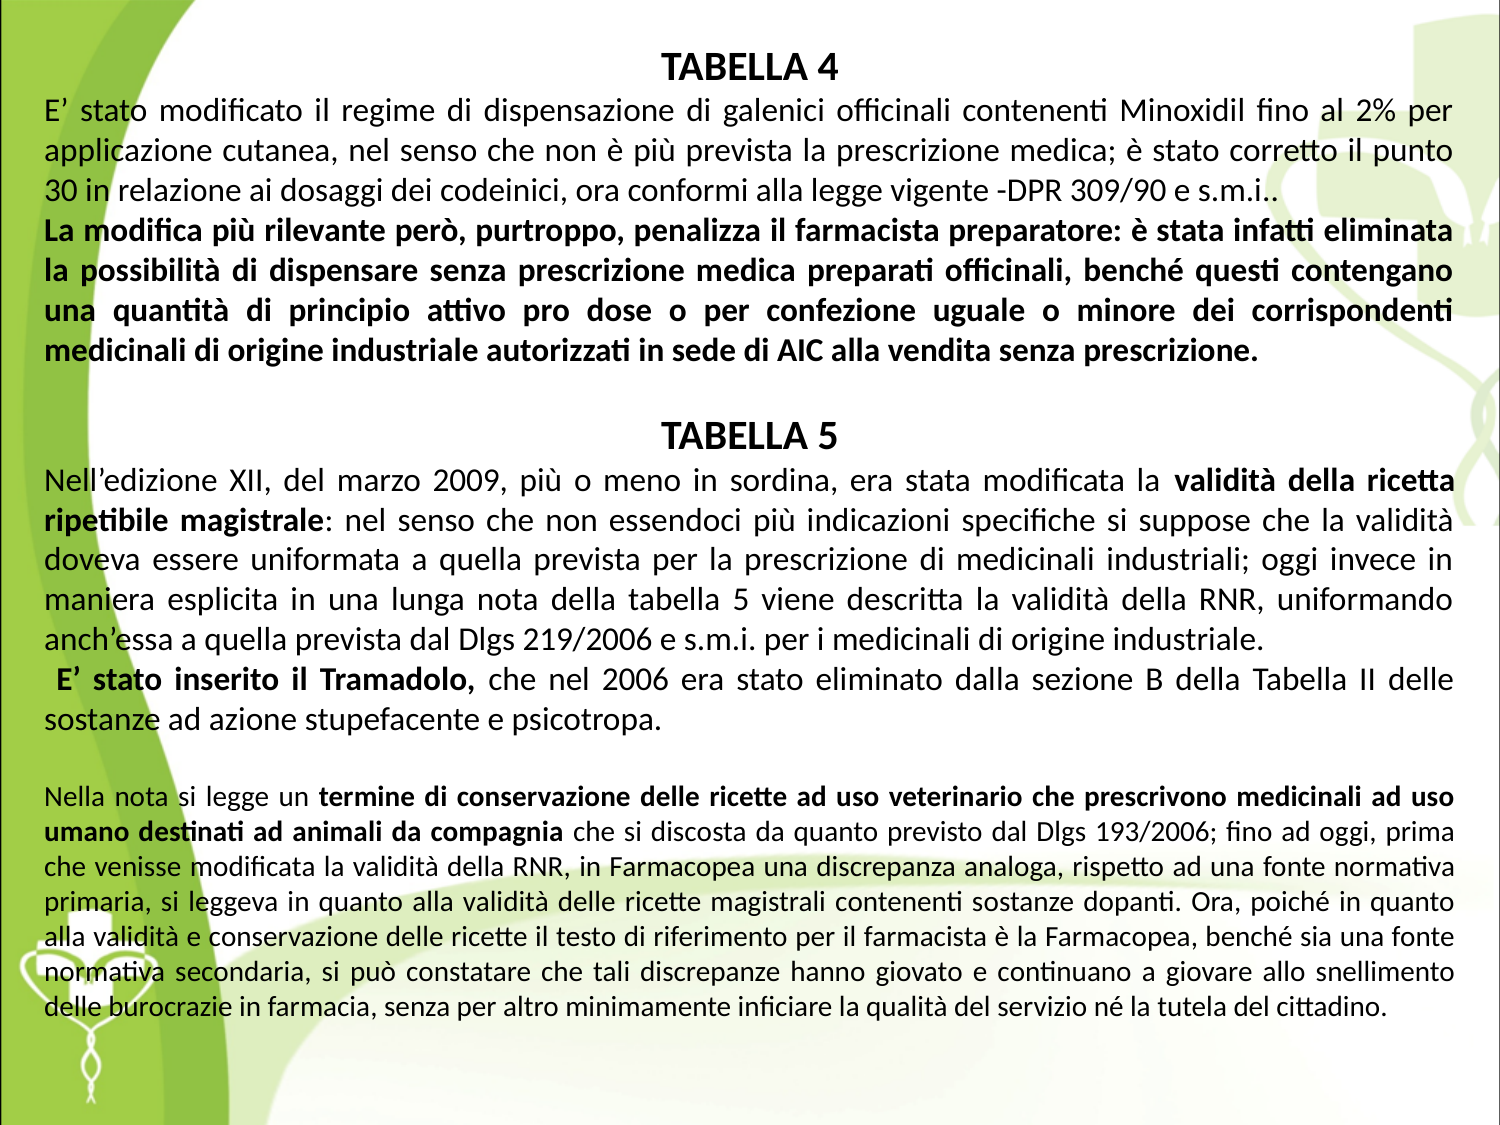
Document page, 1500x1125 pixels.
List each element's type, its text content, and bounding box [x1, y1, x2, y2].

picture [0, 0, 1500, 1125]
text_box TABELLA 4 E’ stato modificato il regime di dispensazione di galenici officinali contenenti Minoxidil fino al 2% per applicazione cutanea, nel senso che non è più prevista la prescrizione medica; è stato corretto il punto 30 in relazione ai dosaggi dei codeinici, ora conformi alla legge vigente -DPR 309/90 e s.m.i.. La modifica più rilevante però, purtroppo, penalizza il farmacista preparatore: è stata infatti eliminata la possibilità di dispensare senza prescrizione medica preparati officinali, benché questi contengano una quantità di principio attivo pro dose o per confezione uguale o minore dei corrispondenti medicinali di origine industriale autorizzati in sede di AIC alla vendita senza prescrizione. TABELLA 5 Nell’edizione XII, del marzo 2009, più o meno in sordina, era stata modificata la validità della ricetta ripetibile magistrale: nel senso che non essendoci più indicazioni specifiche si suppose che la validità doveva essere uniformata a quella prevista per la prescrizione di medicinali industriali; oggi invece in maniera esplicita in una lunga nota della tabella 5 viene descritta la validità della RNR, uniformando anch’essa a quella prevista dal Dlgs 219/2006 e s.m.i. per i medicinali di origine industriale. E’ stato inserito il Tramadolo, che nel 2006 era stato eliminato dalla sezione B della Tabella II delle sostanze ad azione stupefacente e psicotropa. Nella nota si legge un termine di conservazione delle ricette ad uso veterinario che prescrivono medicinali ad uso umano destinati ad animali da compagnia che si discosta da quanto previsto dal Dlgs 193/2006; fino ad oggi, prima che venisse modificata la validità della RNR, in Farmacopea una discrepanza analoga, rispetto ad una fonte normativa primaria, si leggeva in quanto alla validità delle ricette magistrali contenenti sostanze dopanti. Ora, poiché in quanto alla validità e conservazione delle ricette il testo di riferimento per il farmacista è la Farmacopea, benché sia una fonte normativa secondaria, si può constatare che tali discrepanze hanno giovato e continuano a giovare allo snellimento delle burocrazie in farmacia, senza per altro minimamente inficiare la qualità del servizio né la tutela del cittadino. [29, 30, 1471, 1030]
